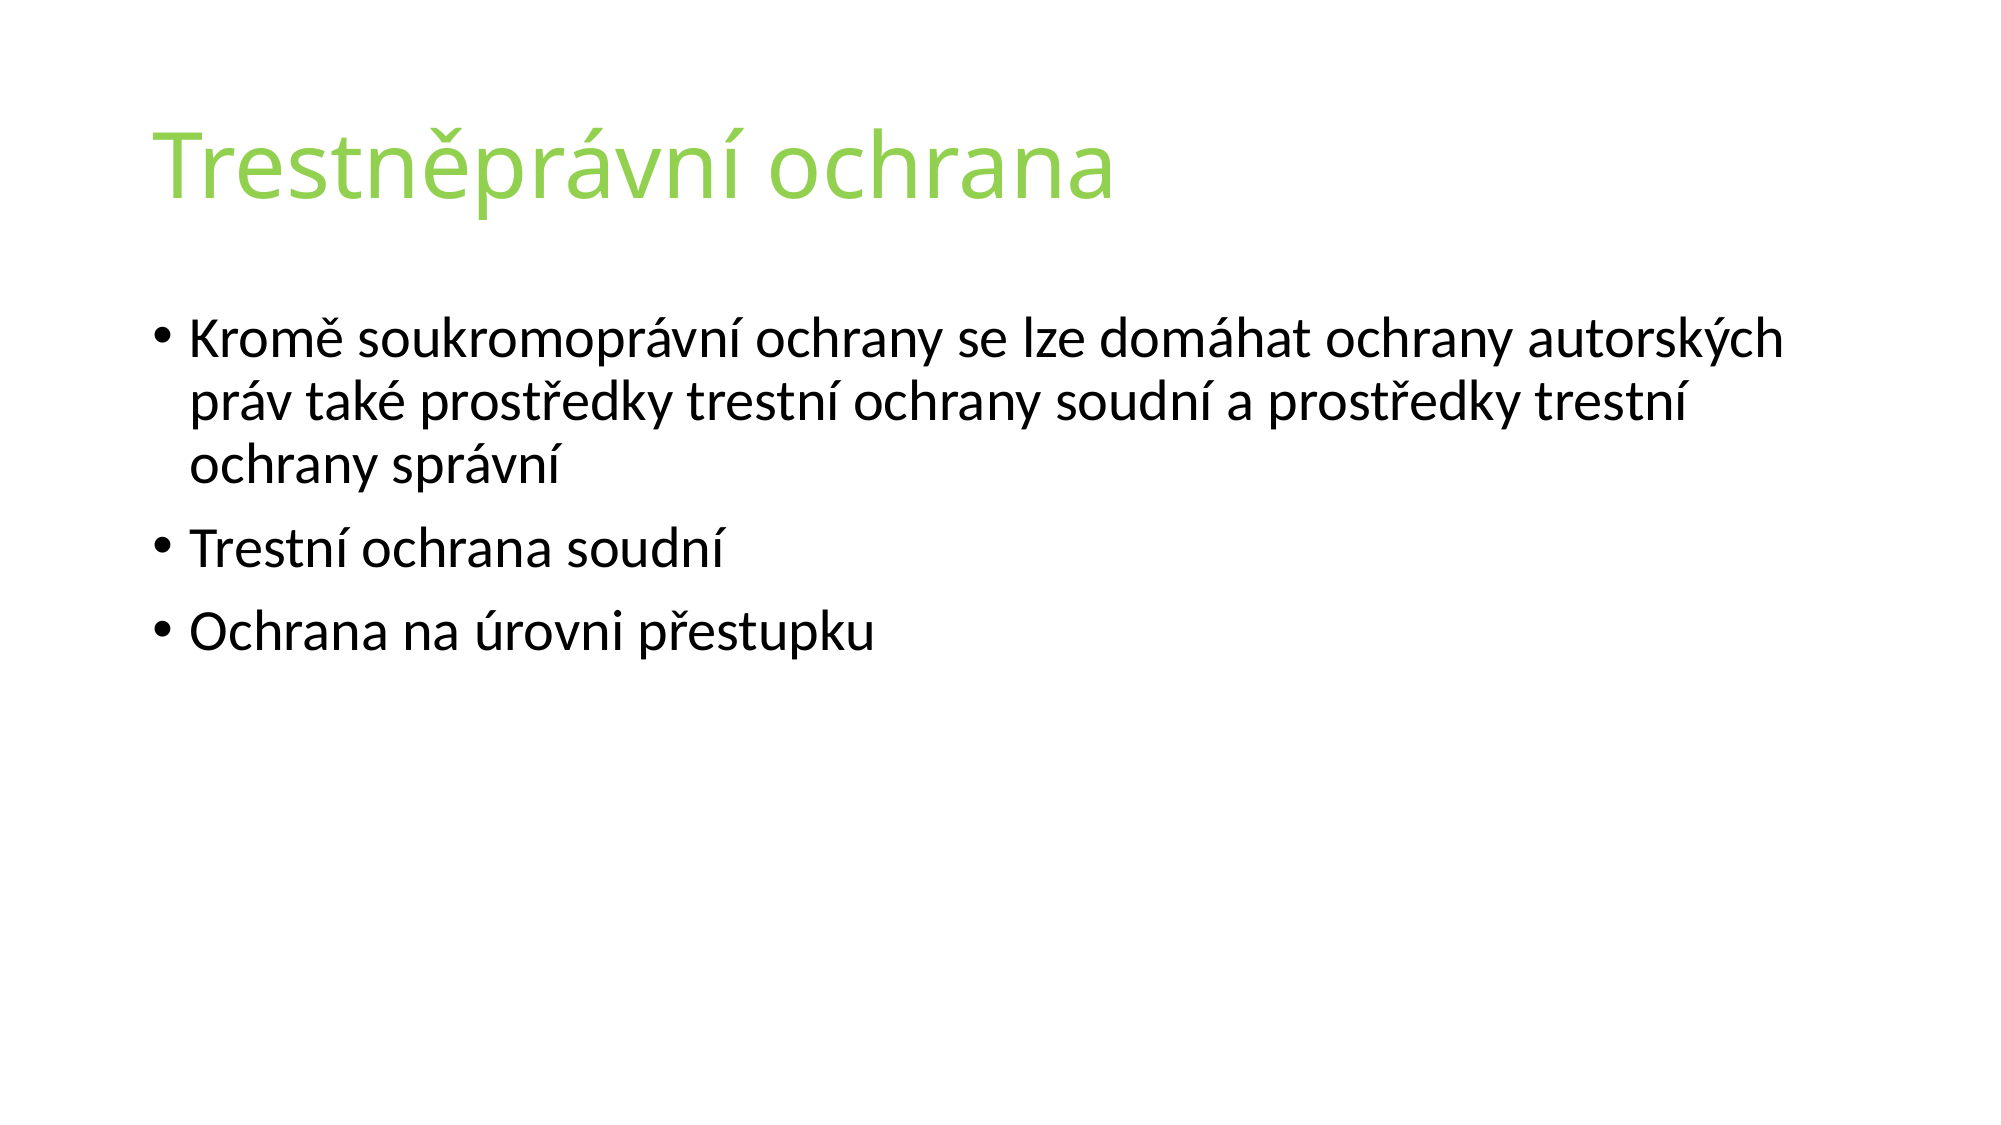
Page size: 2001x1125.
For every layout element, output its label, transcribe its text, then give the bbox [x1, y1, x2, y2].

title Trestněprávní ochrana [137, 59, 1863, 278]
list Kromě soukromoprávní ochrany se lze domáhat ochrany autorských práv také prostředky trestní ochrany soudní a prostředky trestní ochrany správní Trestní ochrana soudní Ochrana na úrovni přestupku [137, 299, 1863, 1014]
